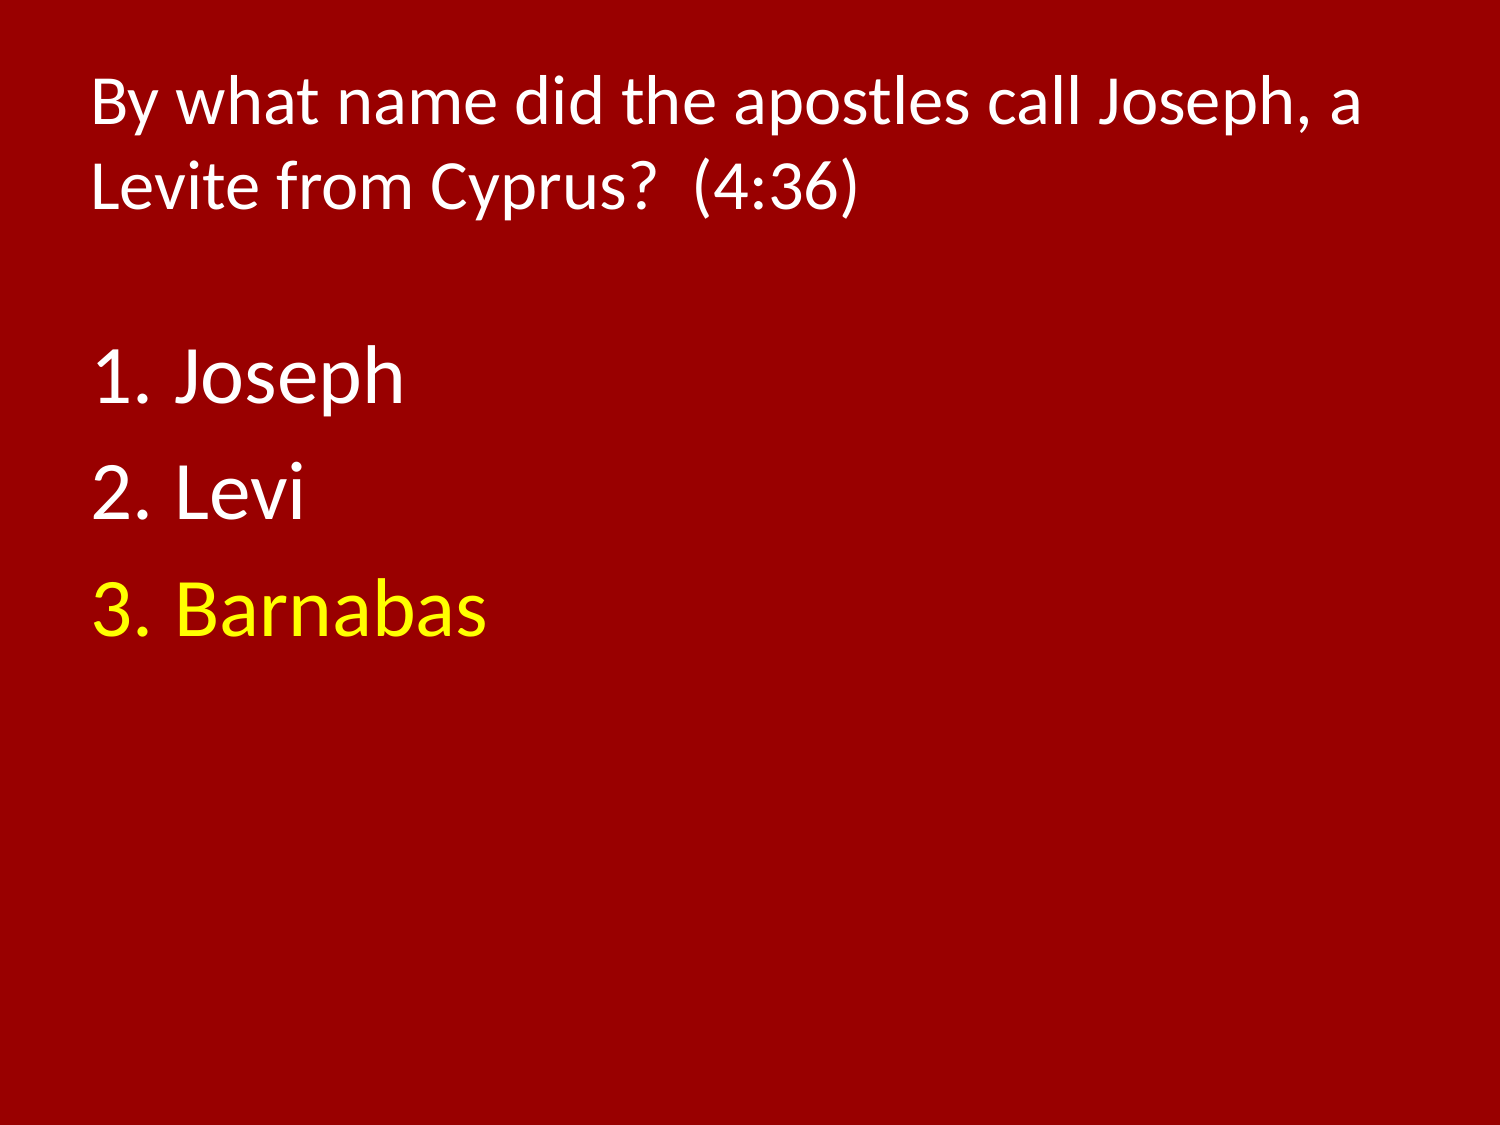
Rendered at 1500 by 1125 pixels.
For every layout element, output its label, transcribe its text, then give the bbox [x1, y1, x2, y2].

list Joseph Levi Barnabas [75, 312, 1425, 1005]
title By what name did the apostles call Joseph, a Levite from Cyprus? (4:36) [75, 45, 1425, 233]
